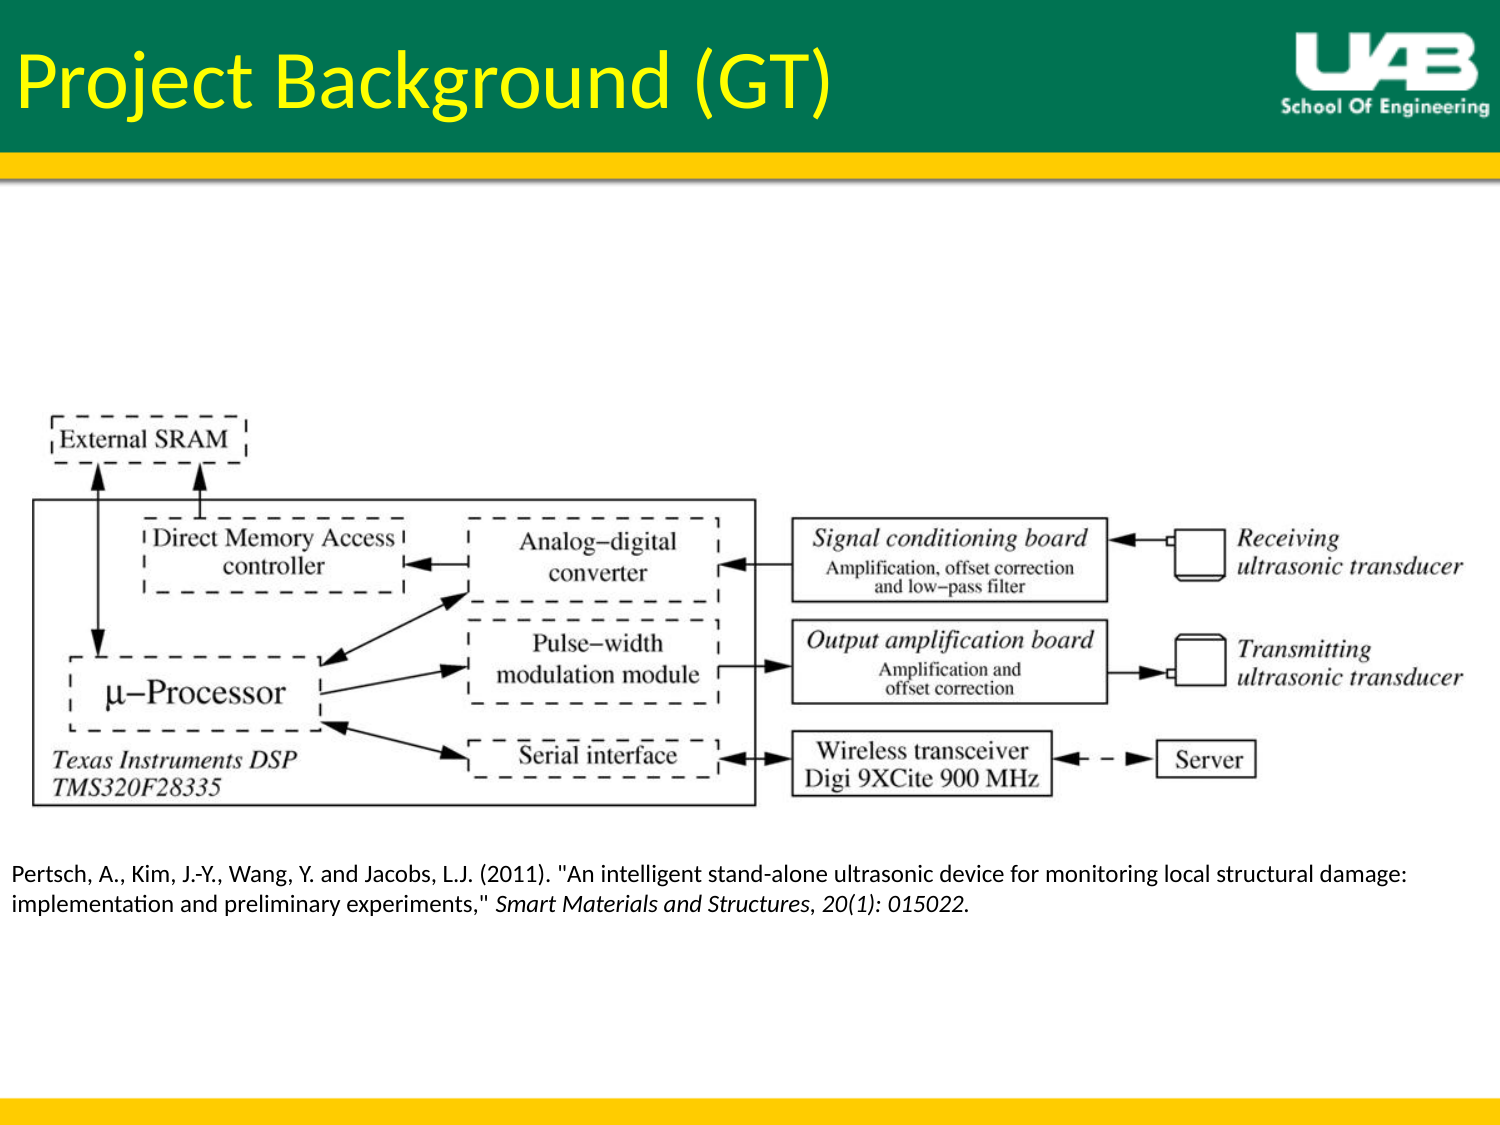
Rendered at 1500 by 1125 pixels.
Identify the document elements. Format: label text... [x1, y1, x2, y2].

text_box Project Background (GT) [0, 0, 975, 150]
picture [0, 0, 1500, 1125]
text_box Pertsch, A., Kim, J.-Y., Wang, Y. and Jacobs, L.J. (2011). "An intelligent stand-alone ultrasonic device for monitoring local structural damage: implementation and preliminary experiments," Smart Materials and Structures, 20(1): 015022. [0, 849, 1497, 925]
